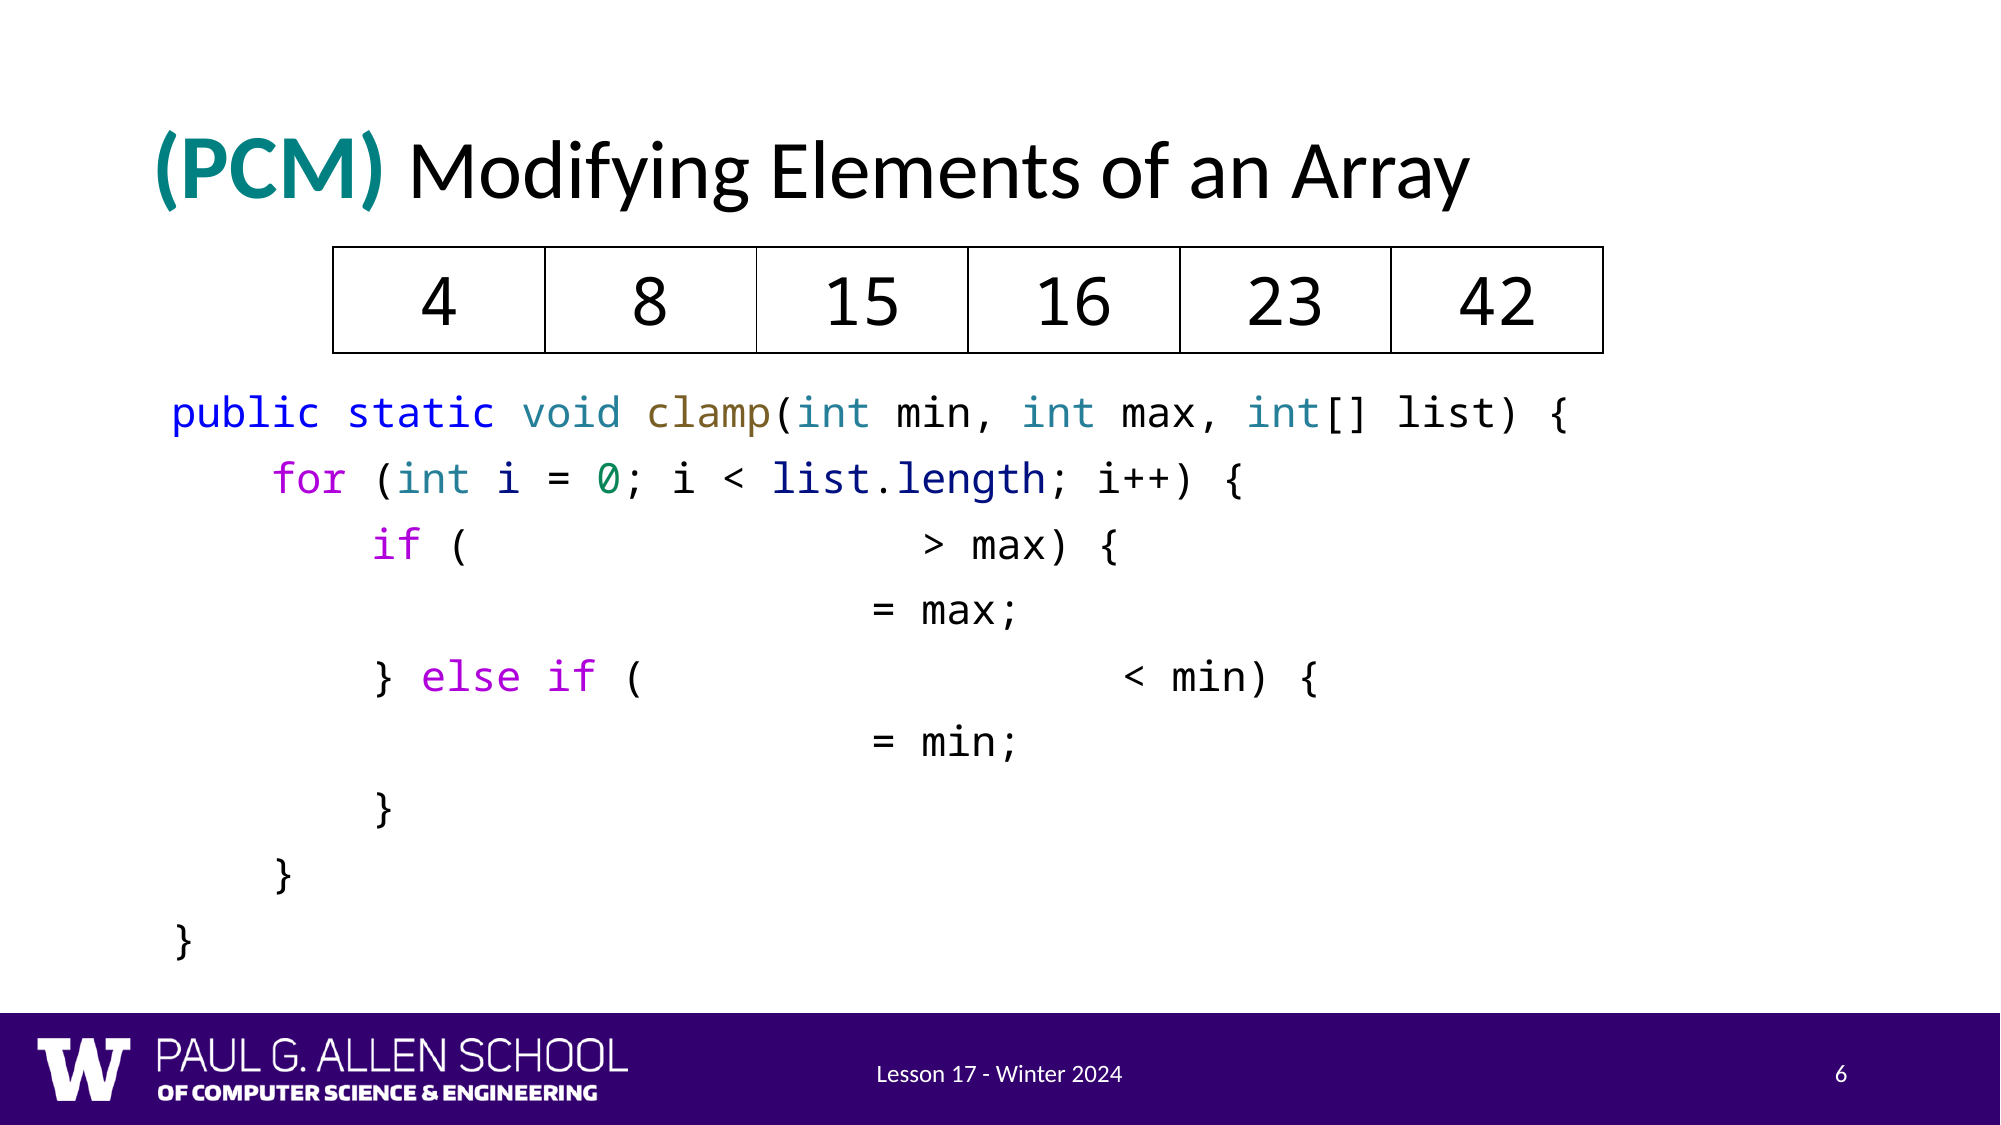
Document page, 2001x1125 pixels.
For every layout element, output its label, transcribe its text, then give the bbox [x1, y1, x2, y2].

picture [0, 1013, 2000, 1125]
table_header 23 [1181, 248, 1390, 352]
footer Lesson 17 - Winter 2024 [662, 1042, 1338, 1103]
table_header 16 [969, 248, 1179, 352]
table_header 8 [546, 248, 756, 352]
title (PCM) Modifying Elements of an Array [137, 59, 1863, 278]
table_header 15 [757, 248, 967, 352]
table_header 4 [334, 248, 544, 352]
table_header 42 [1392, 248, 1602, 352]
list public static void clamp(int min, int max, int[] list) { for (int i = 0; i < list.length; i++) { if ( > max) { = max; } else if ( < min) { = min; } } } [137, 384, 1887, 854]
slide_number 6 [1412, 1042, 1863, 1103]
